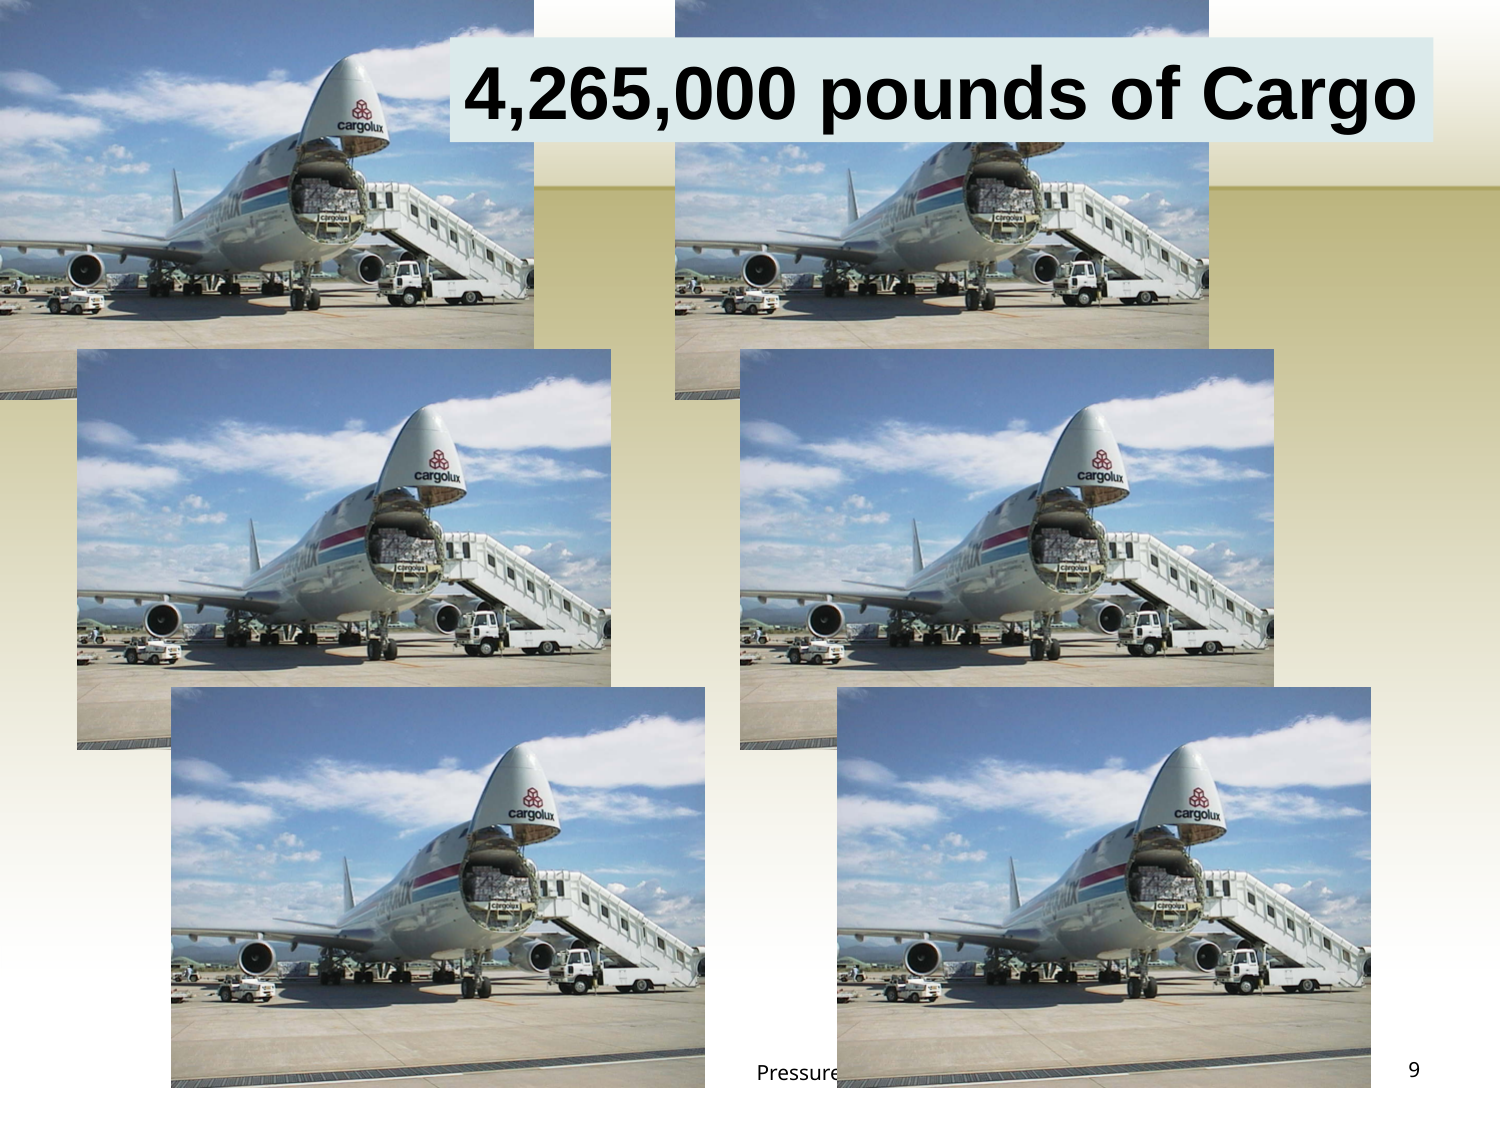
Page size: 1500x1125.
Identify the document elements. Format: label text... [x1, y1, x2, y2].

text_box 4,265,000 pounds of Cargo [538, 37, 669, 143]
text_box 4,265,000 pounds of Cargo [1213, 37, 1434, 143]
picture [0, 0, 1500, 1125]
footer Pressure [708, 1034, 833, 1093]
slide_number 9 [1373, 1034, 1436, 1093]
